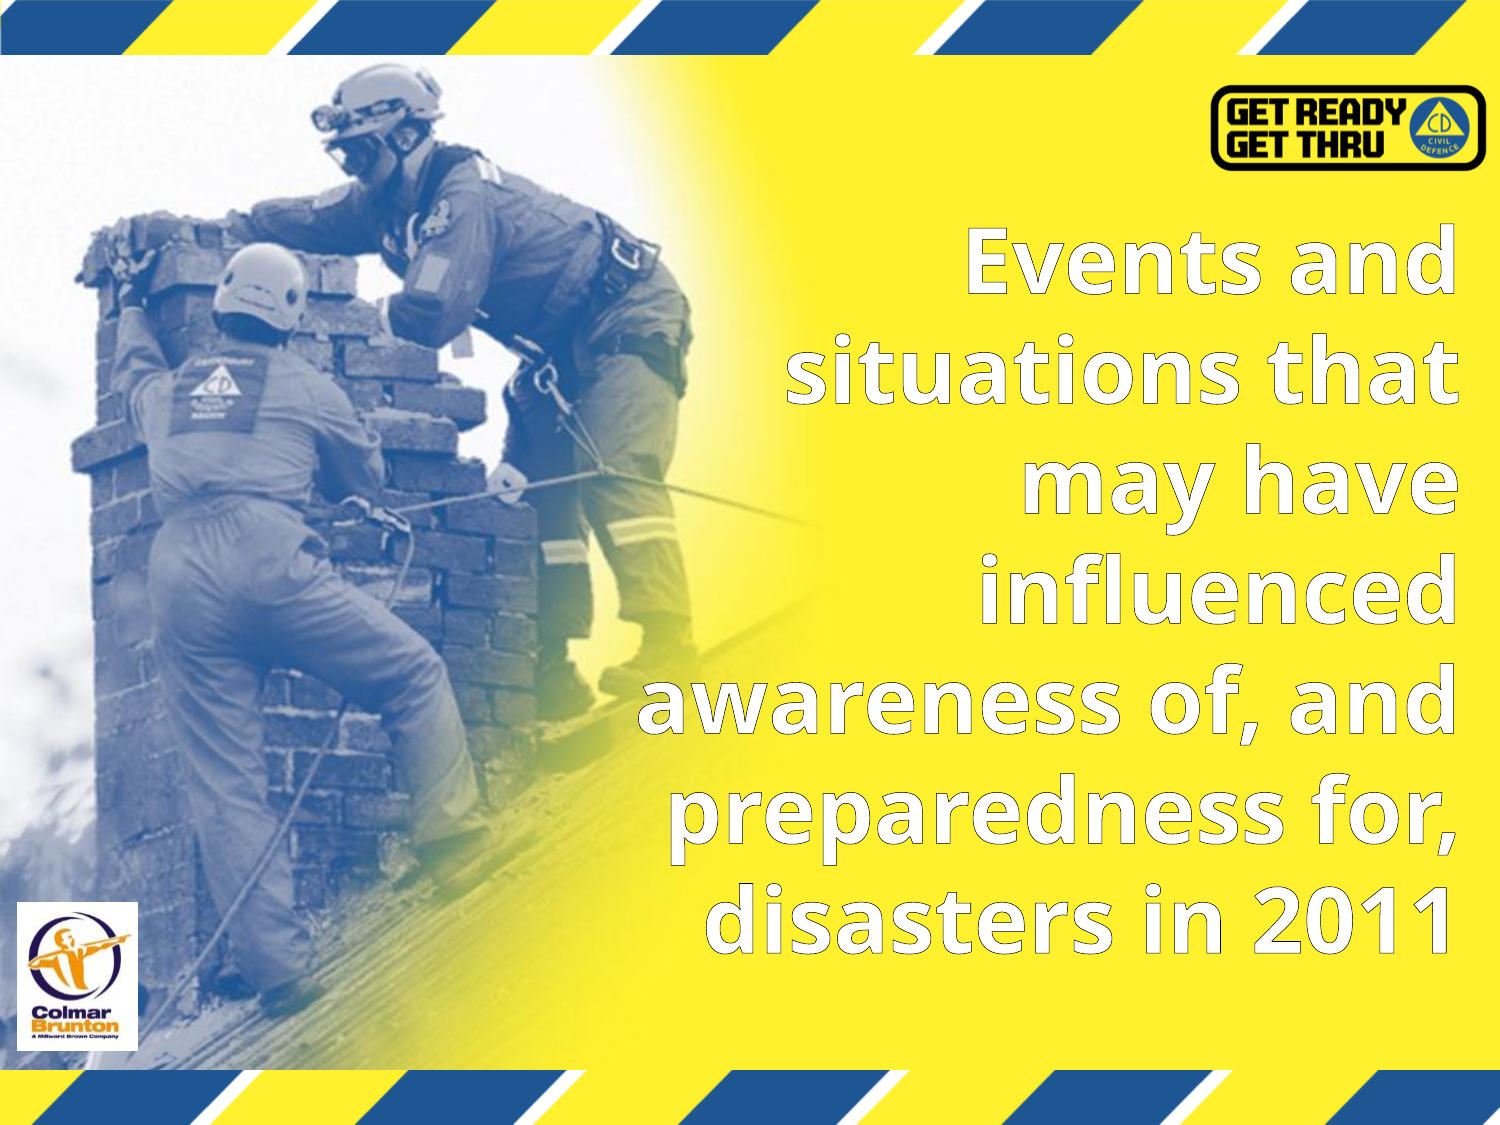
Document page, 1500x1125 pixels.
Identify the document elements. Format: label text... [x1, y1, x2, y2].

title Events and situations that may have influenced awareness of, and preparedness for, disasters in 2011 [608, 161, 1477, 1012]
picture [0, 0, 1500, 1125]
